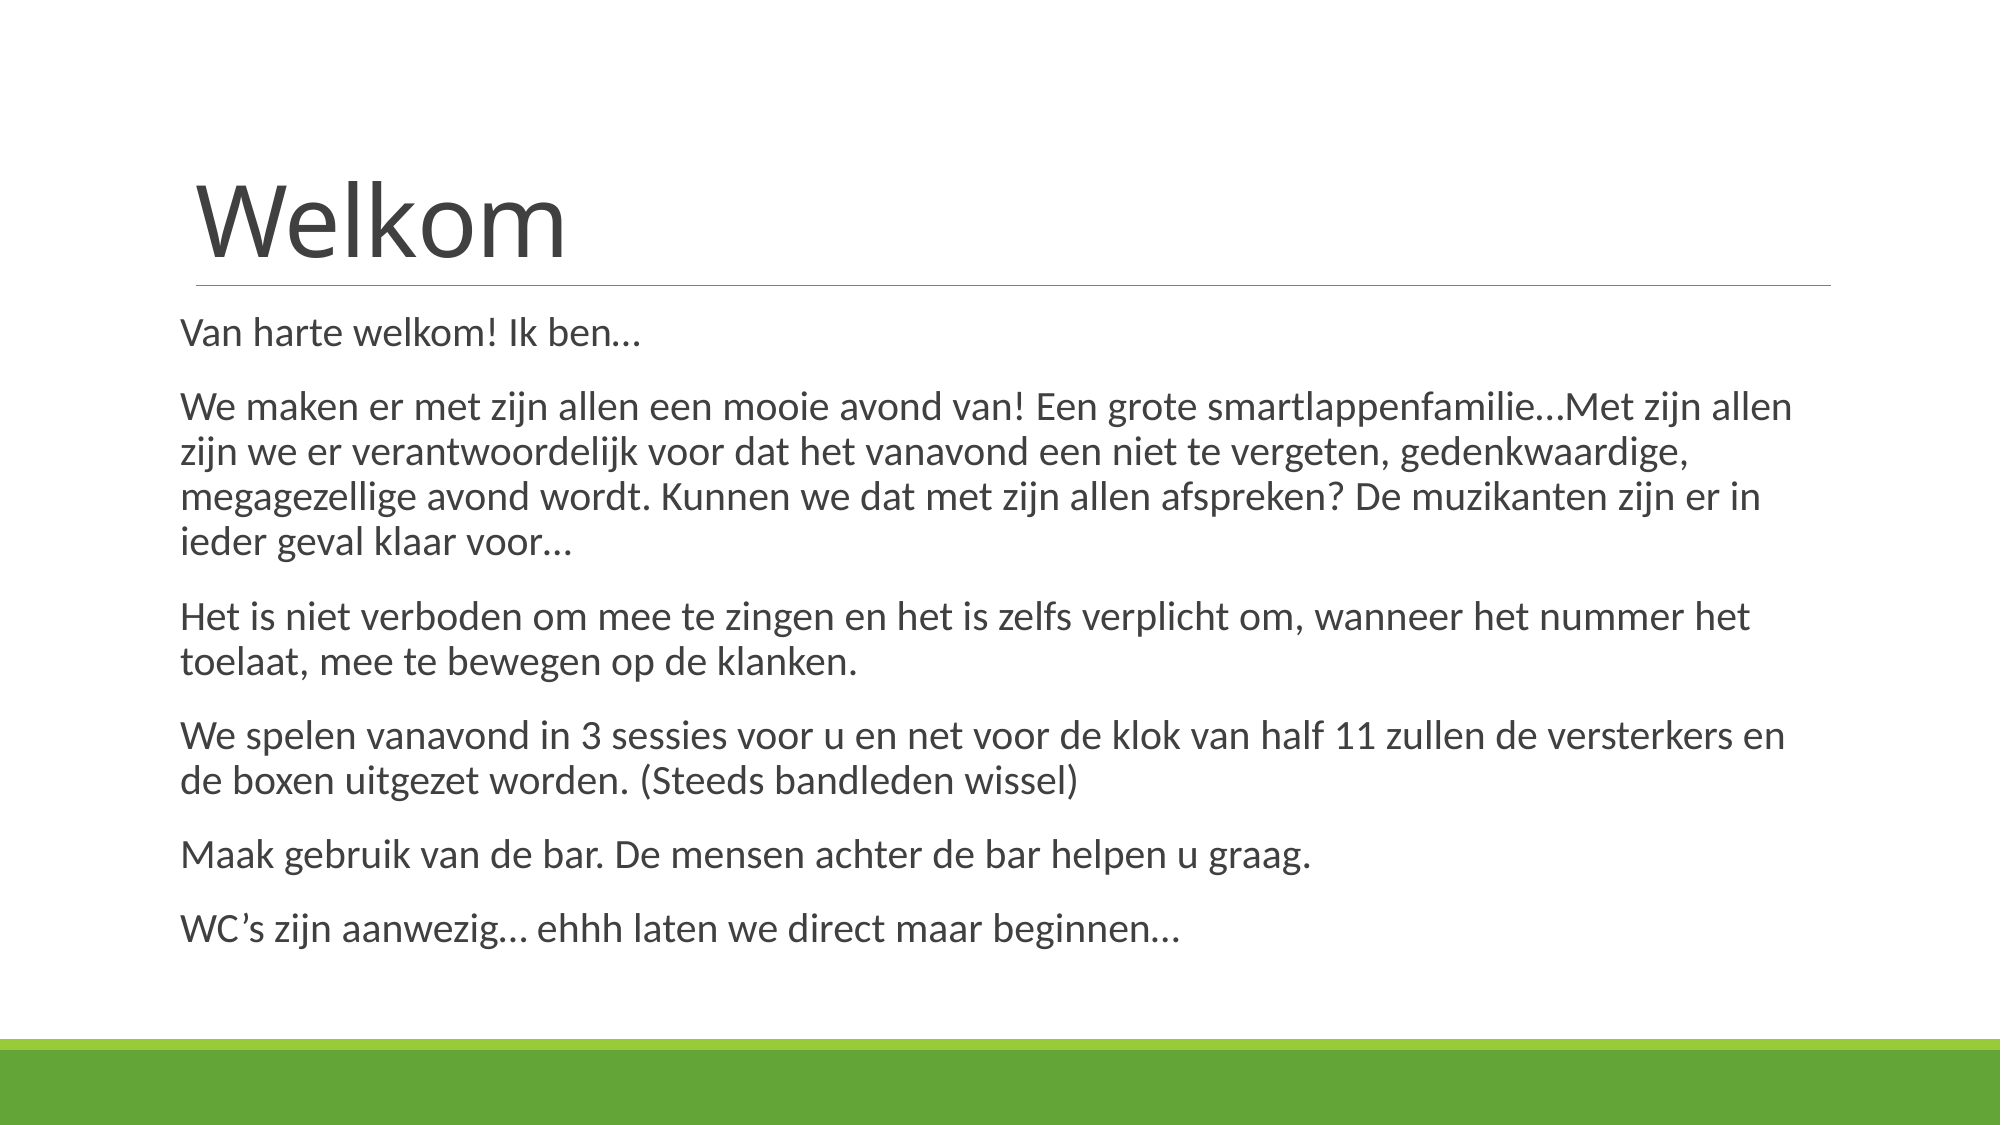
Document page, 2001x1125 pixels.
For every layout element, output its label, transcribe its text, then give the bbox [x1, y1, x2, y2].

list Van harte welkom! Ik ben… We maken er met zijn allen een mooie avond van! Een grote smartlappenfamilie…Met zijn allen zijn we er verantwoordelijk voor dat het vanavond een niet te vergeten, gedenkwaardige, megagezellige avond wordt. Kunnen we dat met zijn allen afspreken? De muzikanten zijn er in ieder geval klaar voor… Het is niet verboden om mee te zingen en het is zelfs verplicht om, wanneer het nummer het toelaat, mee te bewegen op de klanken. We spelen vanavond in 3 sessies voor u en net voor de klok van half 11 zullen de versterkers en de boxen uitgezet worden. (Steeds bandleden wissel) Maak gebruik van de bar. De mensen achter de bar helpen u graag. WC’s zijn aanwezig… ehhh laten we direct maar beginnen… [180, 302, 1830, 963]
title Welkom [180, 47, 1830, 285]
